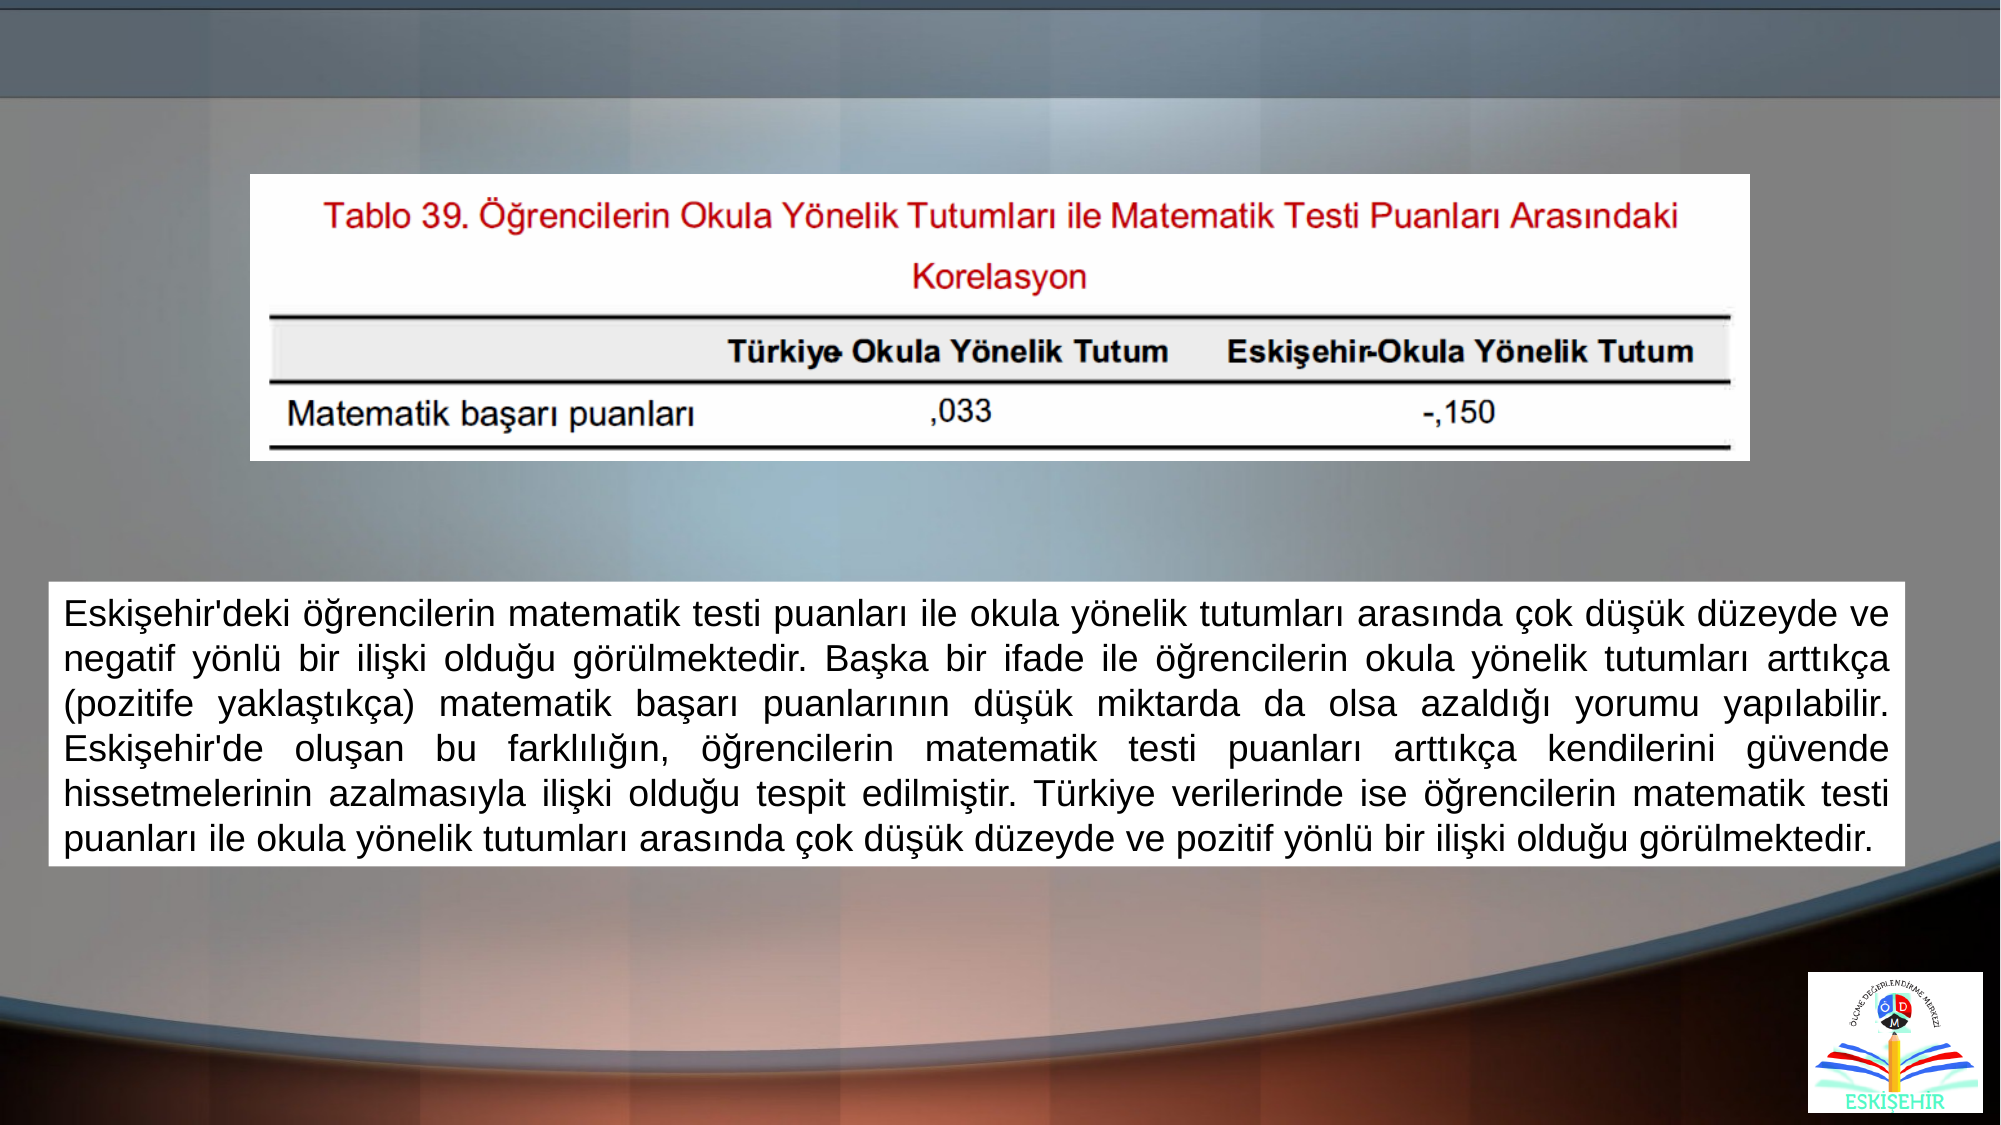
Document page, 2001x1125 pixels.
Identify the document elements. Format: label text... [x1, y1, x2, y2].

picture [0, 0, 2001, 1125]
text_box Eskişehir'deki öğrencilerin matematik testi puanları ile okula yönelik tutumları arasında çok düşük düzeyde ve negatif yönlü bir ilişki olduğu görülmektedir. Başka bir ifade ile öğrencilerin okula yönelik tutumları arttıkça (pozitife yaklaştıkça) matematik başarı puanlarının düşük miktarda da olsa azaldığı yorumu yapılabilir. Eskişehir'de oluşan bu farklılığın, öğrencilerin matematik testi puanları arttıkça kendilerini güvende hissetmelerinin azalmasıyla ilişki olduğu tespit edilmiştir. Türkiye verilerinde ise öğrencilerin matematik testi puanları ile okula yönelik tutumları arasında çok düşük düzeyde ve pozitif yönlü bir ilişki olduğu görülmektedir. [48, 581, 1906, 867]
